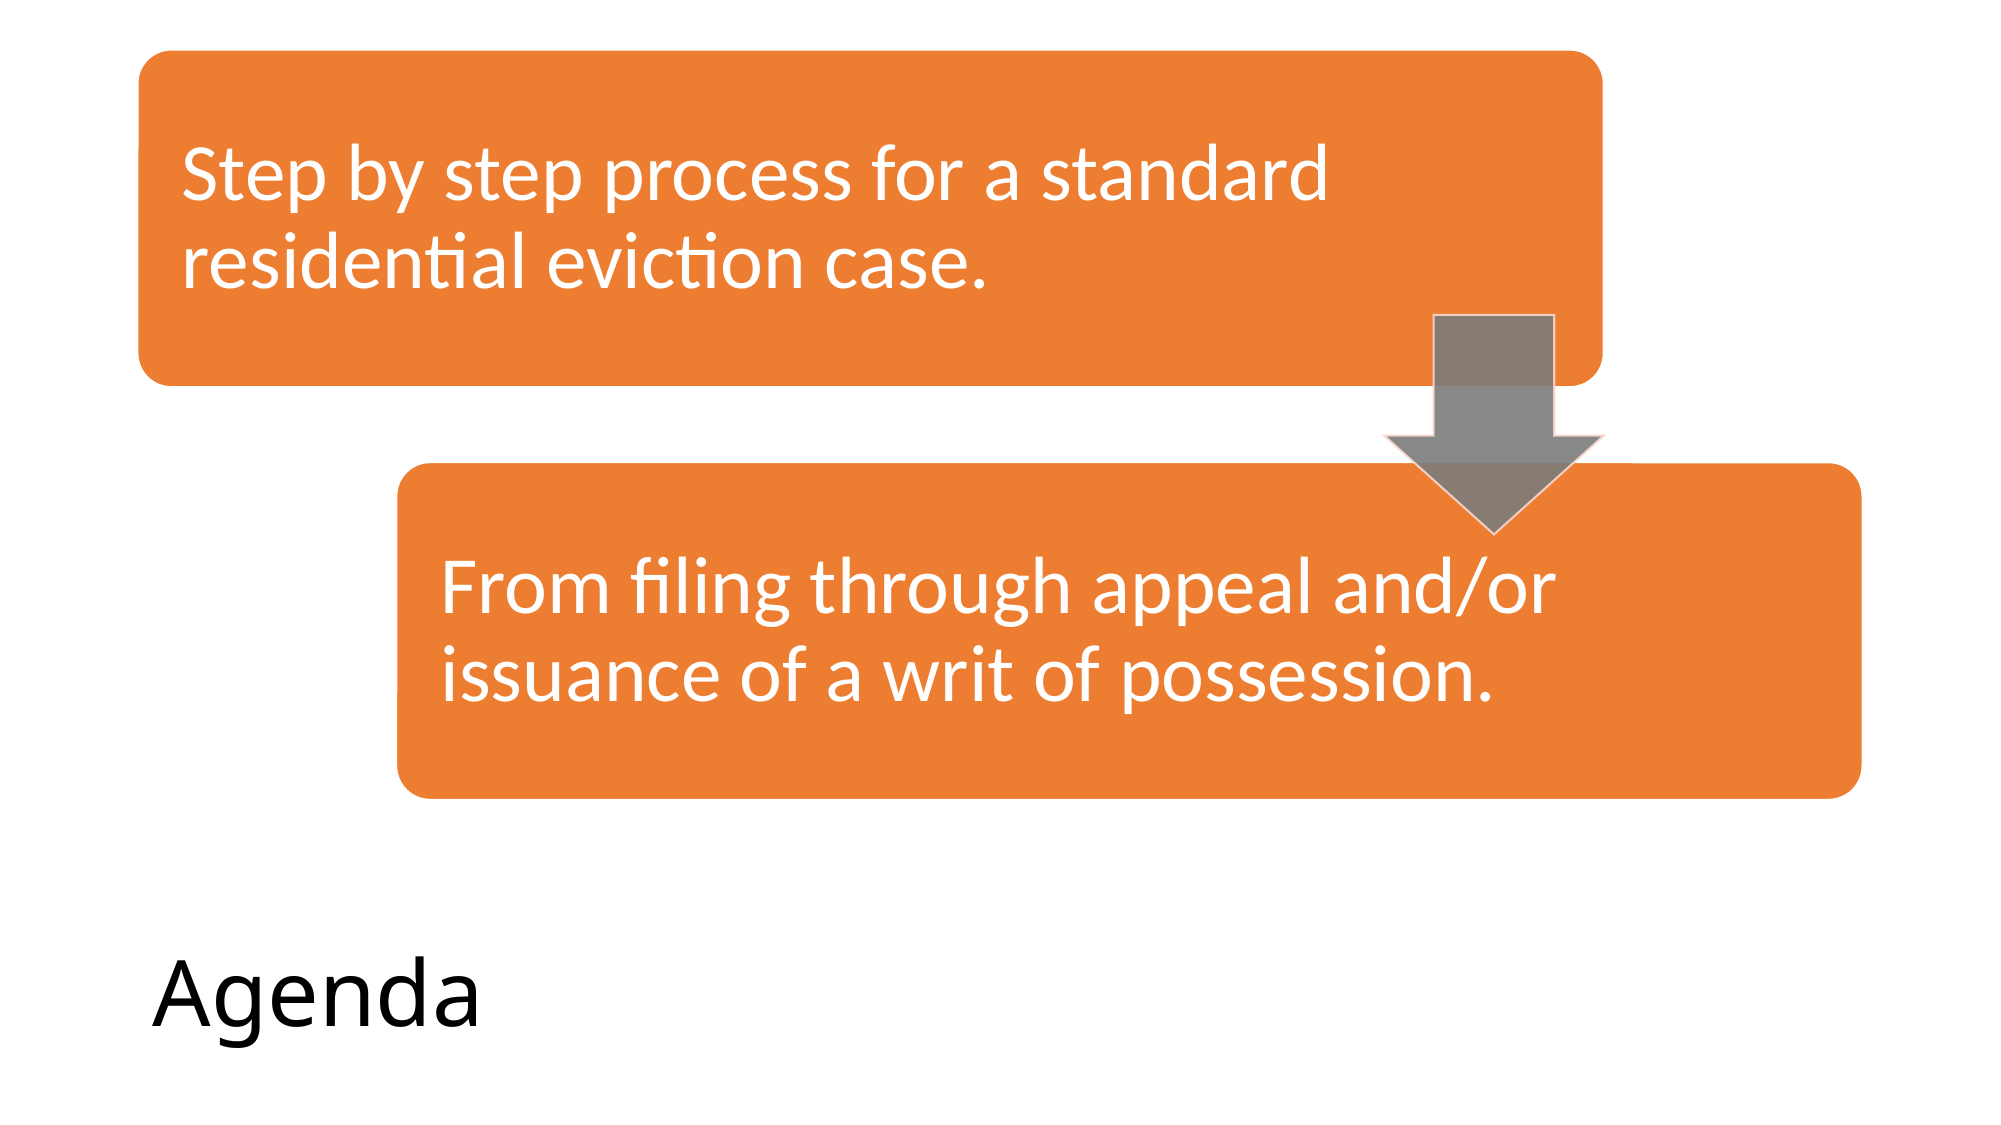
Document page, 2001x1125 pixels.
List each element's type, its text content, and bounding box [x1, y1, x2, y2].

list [137, 49, 1863, 800]
title Agenda [137, 907, 1404, 1087]
